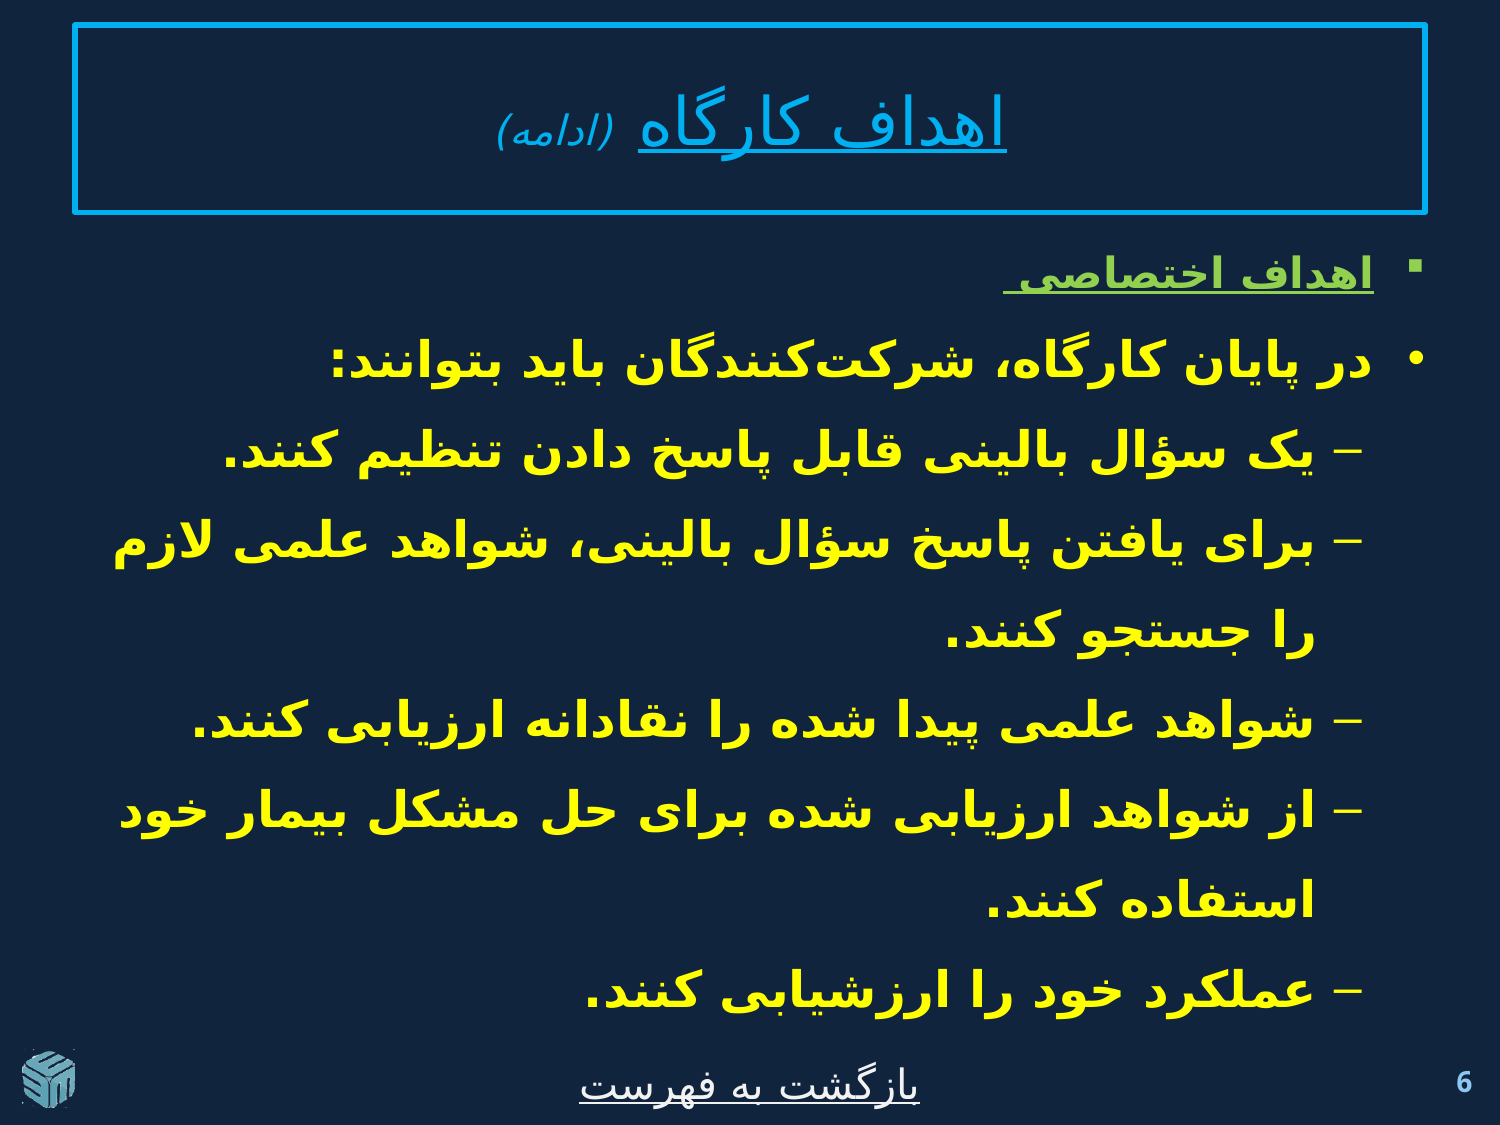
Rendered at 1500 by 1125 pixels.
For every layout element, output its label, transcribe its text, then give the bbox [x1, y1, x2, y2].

text_box بازگشت به فهرست [0, 1050, 1500, 1115]
list اهداف اختصاصی در پایان کارگاه، شرکت‌کنندگان باید بتوانند: یک سؤال بالینی قابل پاسخ دادن تنظیم کنند. برای یافتن پاسخ سؤال بالینی، شواهد علمی لازم را جستجو کنند. شواهد علمی پیدا شده را نقادانه ارزیابی کنند. از شواهد ارزیابی شده برای حل مشکل بیمار خود استفاده کنند. عملکرد خود را ارزشیابی کنند. [62, 212, 1438, 1038]
title اهداف کارگاه (ادامه) [72, 22, 1428, 212]
